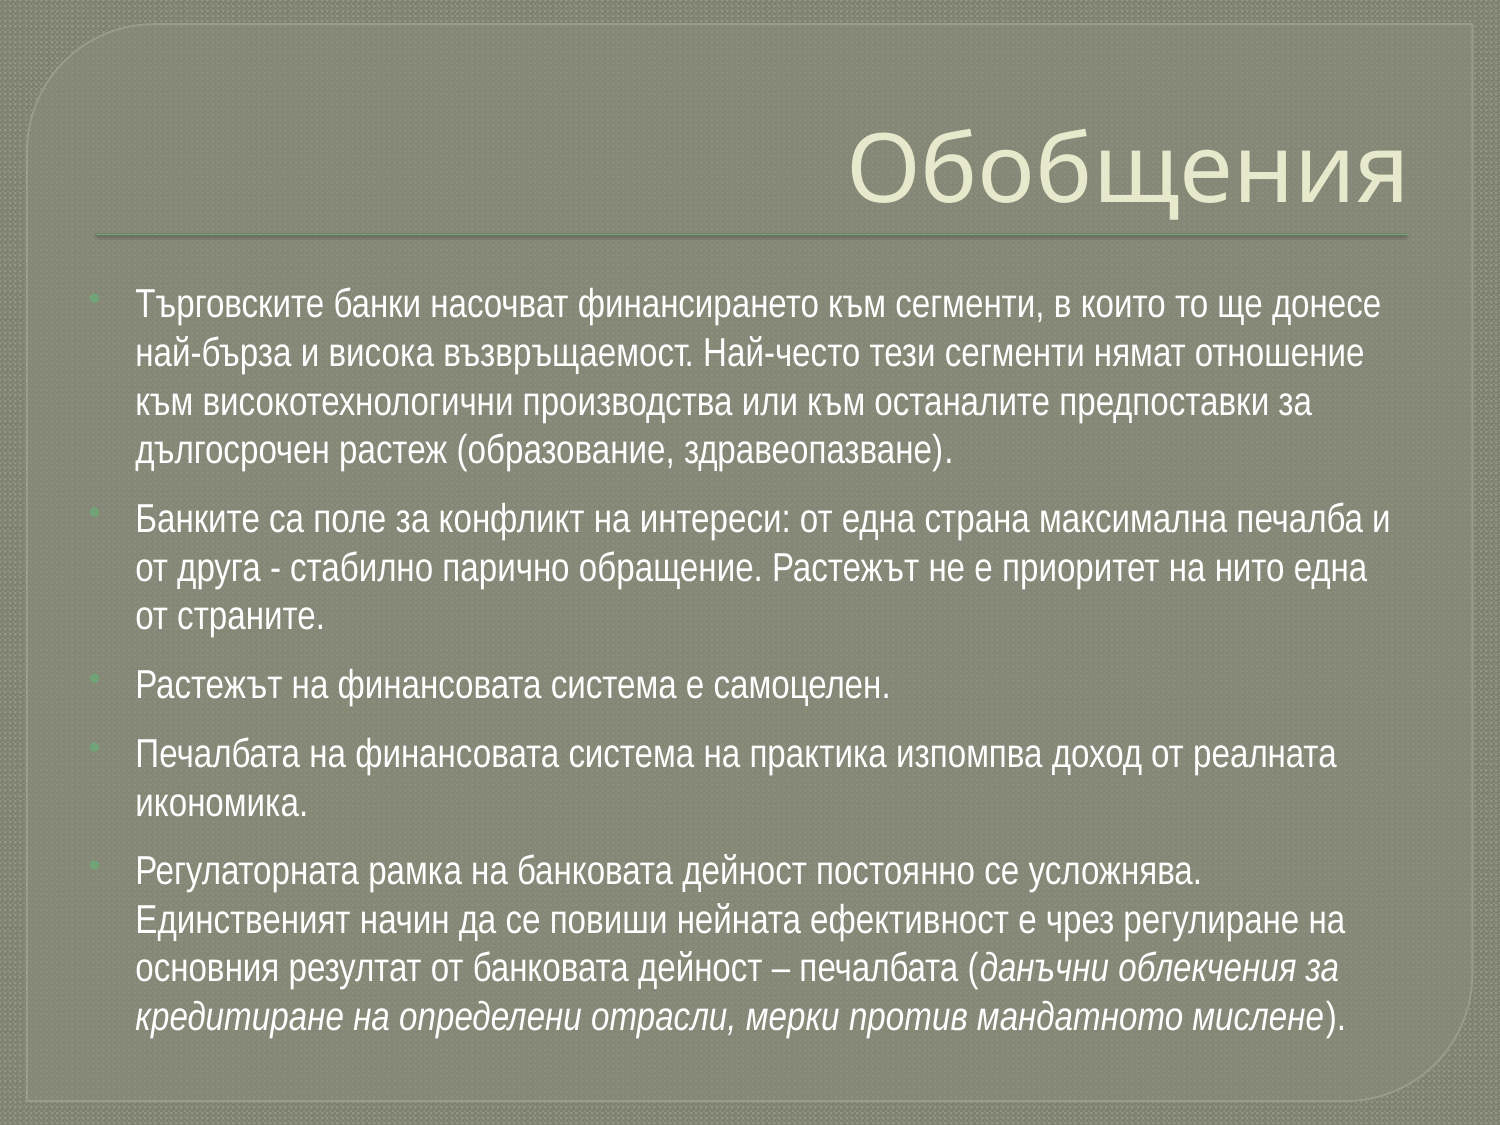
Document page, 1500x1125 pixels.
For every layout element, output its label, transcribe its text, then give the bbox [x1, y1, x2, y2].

title Обобщения [75, 41, 1425, 230]
list Търговските банки насочват финансирането към сегменти, в които то ще донесе най-бърза и висока възвръщаемост. Най-често тези сегменти нямат отношение към високотехнологични производства или към останалите предпоставки за дългосрочен растеж (образование, здравеопазване). Банките са поле за конфликт на интереси: от една страна максимална печалба и от друга - стабилно парично обращение. Растежът не е приоритет на нито една от страните. Растежът на финансовата система е самоцелен. Печалбата на финансовата система на практика изпомпва доход от реалната икономика. Регулаторната рамка на банковата дейност постоянно се усложнява. Единственият начин да се повиши нейната ефективност е чрез регулиране на основния резултат от банковата дейност – печалбата (данъчни облекчения за кредитиране на определени отрасли, мерки против мандатното мислене). [75, 270, 1425, 1050]
